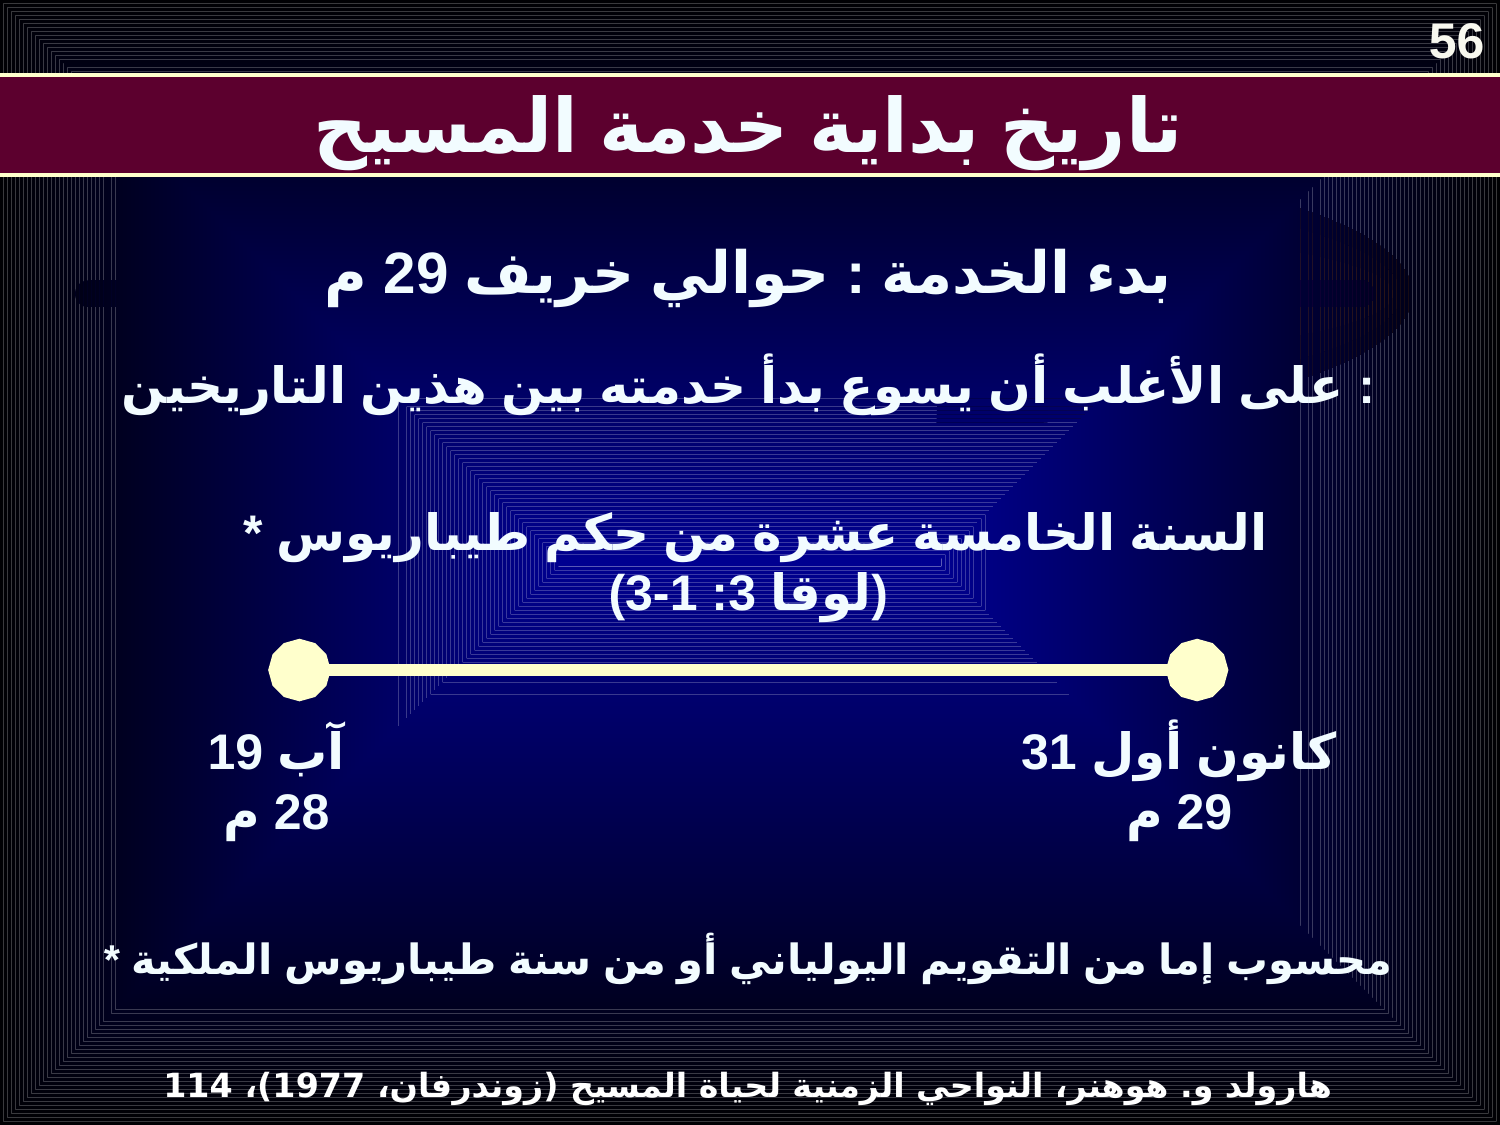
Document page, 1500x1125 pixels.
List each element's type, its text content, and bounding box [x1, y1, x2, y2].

text_box [0, 0, 1413, 75]
text_box السنة الخامسة عشرة من حكم طيباريوس * (لوقا 3: 1-3) [202, 491, 1295, 629]
text_box * محسوب إما من التقويم اليولياني أو من سنة طيباريوس الملكية [0, 916, 1498, 999]
text_box [0, 175, 1500, 212]
text_box هارولد و. هوهنر، النواحي الزمنية لحياة المسيح (زوندرفان، 1977)، 114 [0, 1056, 1498, 1112]
text_box 19 آب 28 م [33, 726, 519, 848]
title تاريخ بداية خدمة المسيح [0, 75, 1500, 175]
text_box 31 كانون أول 29 م [886, 726, 1473, 848]
text_box بدء الخدمة : حوالي خريف 29 م [0, 212, 1500, 313]
text_box [0, 313, 1500, 321]
text_box 56 [1413, 0, 1500, 75]
text_box [0, 422, 1500, 1125]
text_box على الأغلب أن يسوع بدأ خدمته بين هذين التاريخين : [0, 321, 1500, 422]
